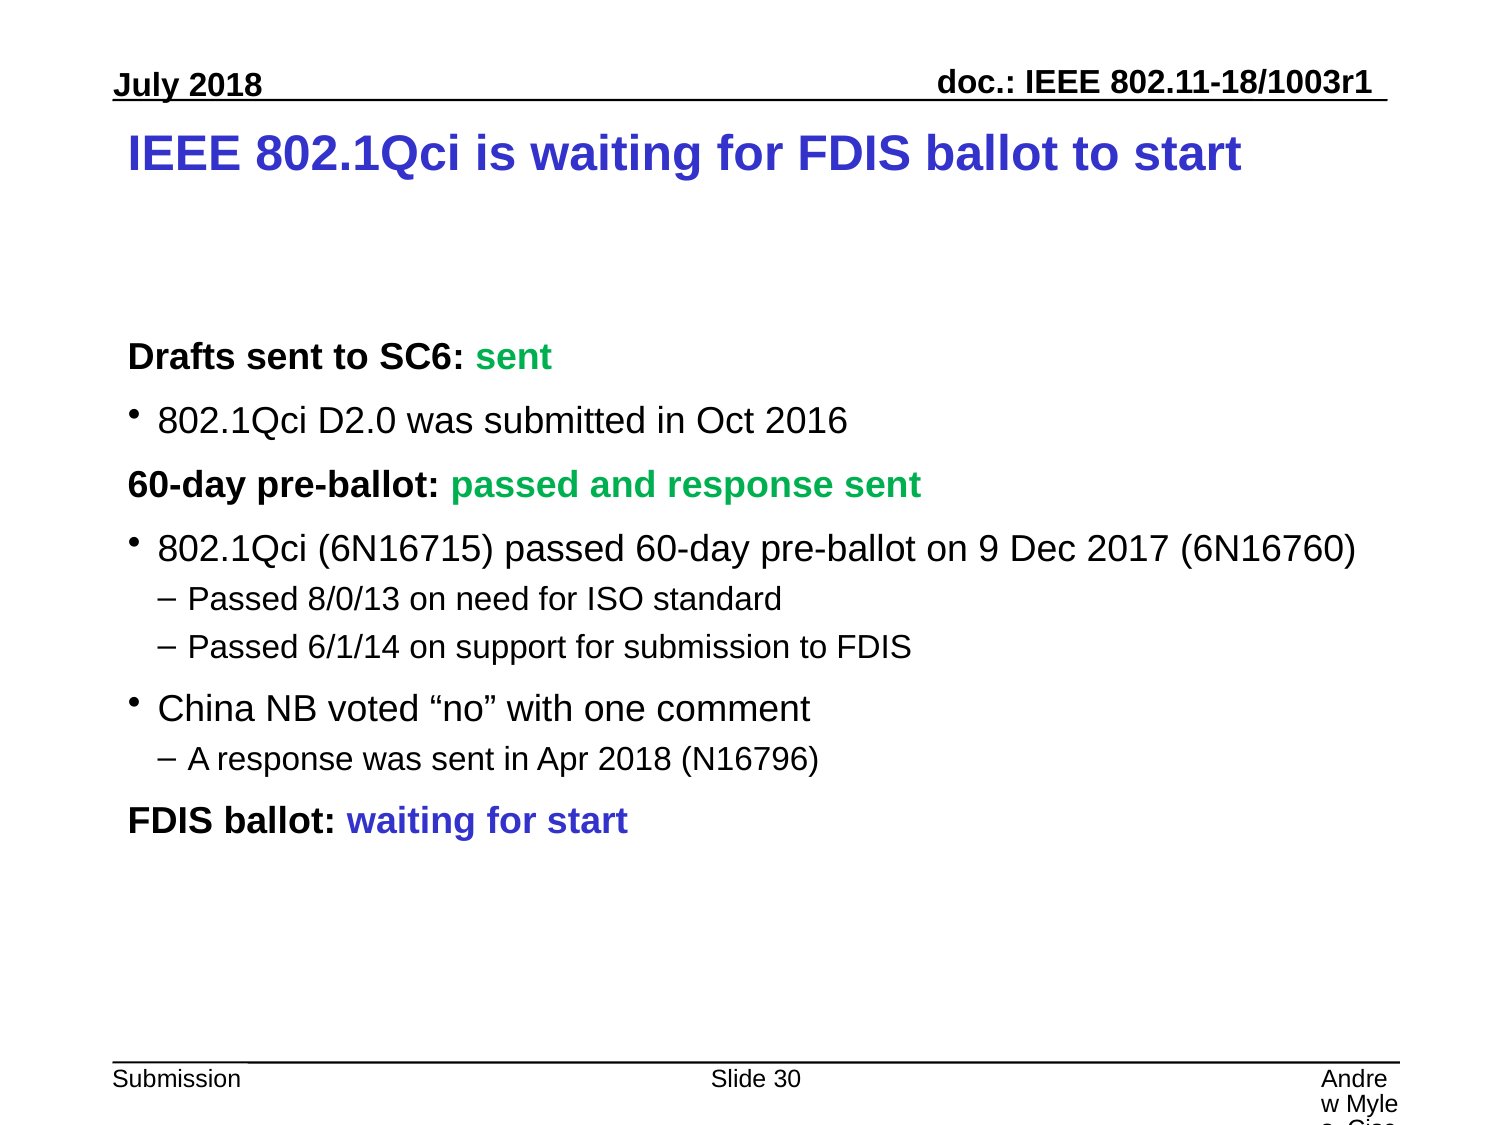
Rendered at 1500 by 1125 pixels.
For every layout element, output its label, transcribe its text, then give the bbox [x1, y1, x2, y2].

footer Andrew Myles, Cisco [1320, 1061, 1402, 1093]
list Drafts sent to SC6: sent 802.1Qci D2.0 was submitted in Oct 2016 60-day pre-ballot: passed and response sent 802.1Qci (6N16715) passed 60-day pre-ballot on 9 Dec 2017 (6N16760) Passed 8/0/13 on need for ISO standard Passed 6/1/14 on support for submission to FDIS China NB voted “no” with one comment A response was sent in Apr 2018 (N16796) FDIS ballot: waiting for start [112, 324, 1388, 1000]
slide_number Slide 30 [709, 1061, 803, 1093]
title IEEE 802.1Qci is waiting for FDIS ballot to start [112, 112, 1388, 288]
